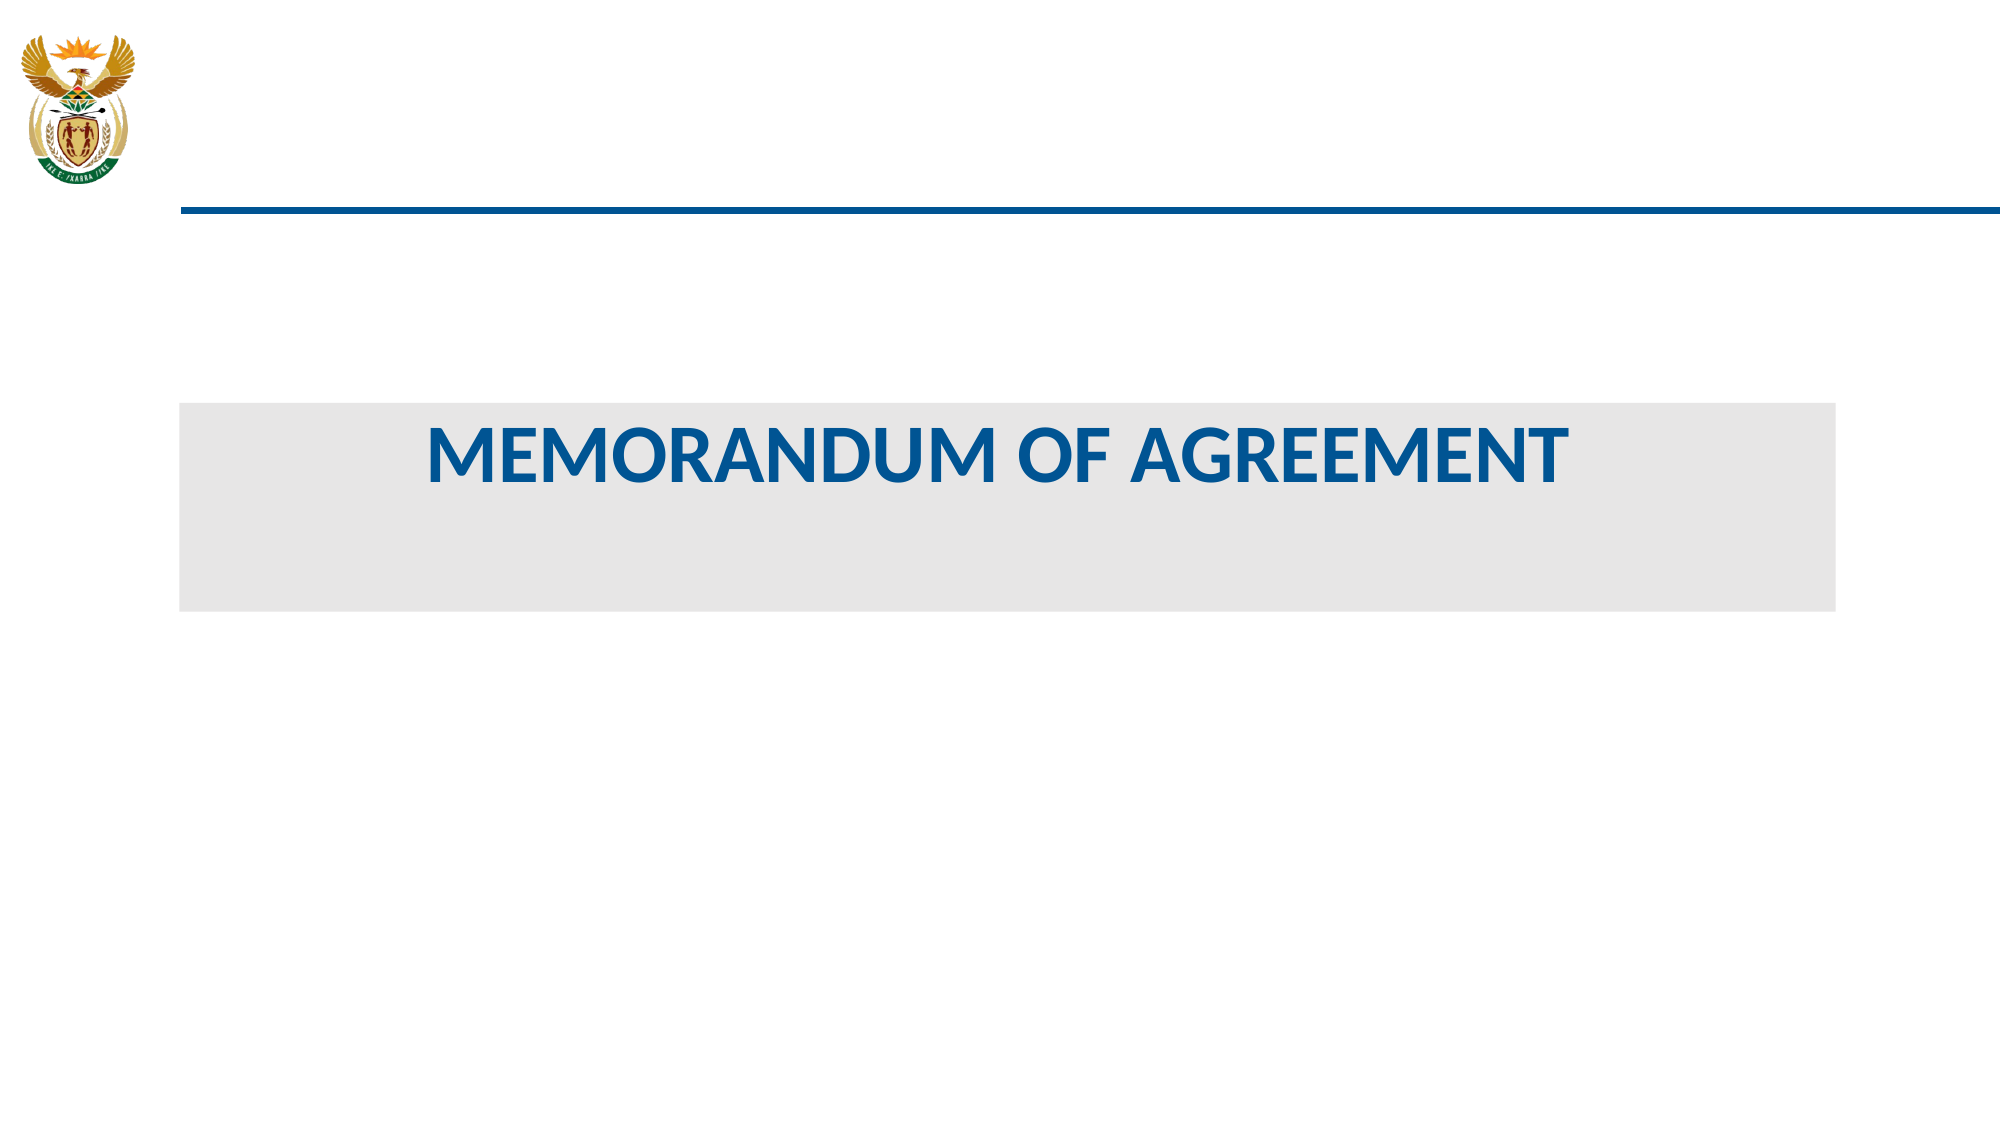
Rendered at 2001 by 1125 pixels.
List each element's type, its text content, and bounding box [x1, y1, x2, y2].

text_box MEMORANDUM OF AGREEMENT [179, 402, 1836, 612]
picture [21, 35, 135, 184]
